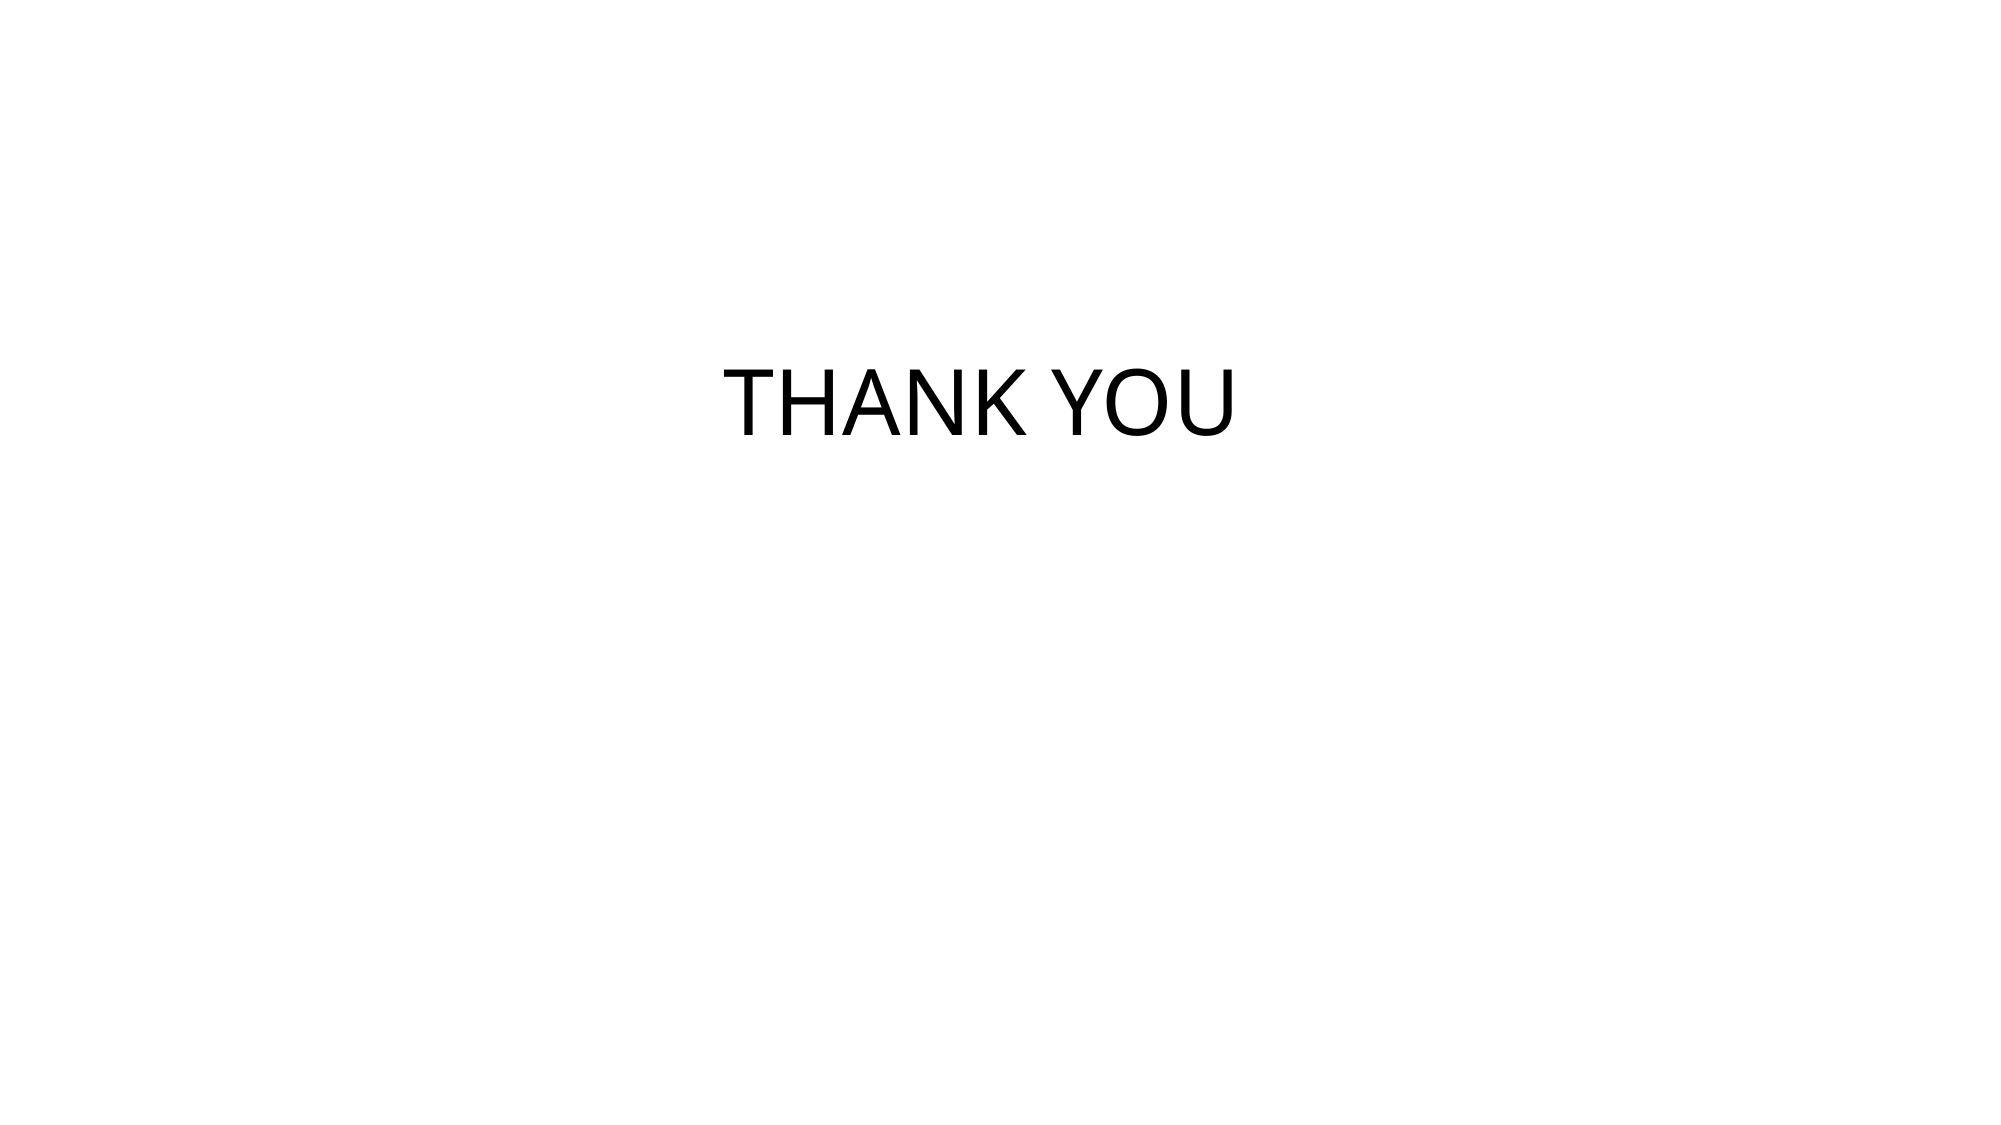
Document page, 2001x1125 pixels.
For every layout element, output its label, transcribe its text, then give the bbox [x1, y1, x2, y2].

title THANK YOU [131, 297, 1857, 515]
